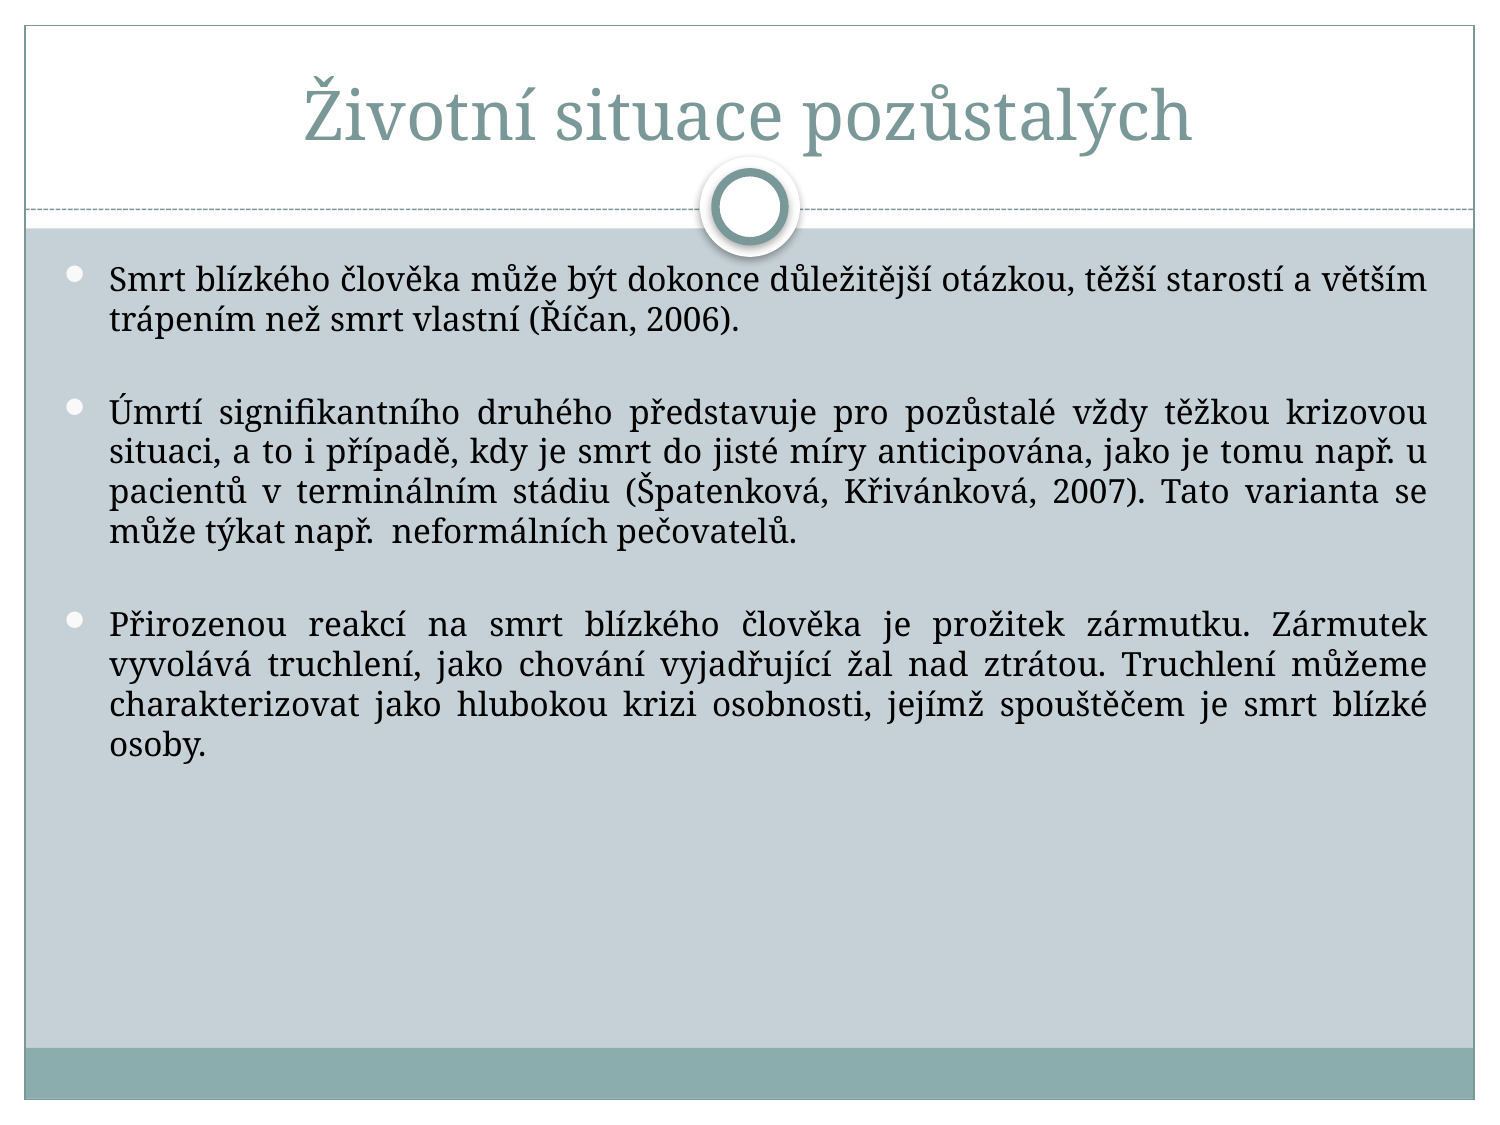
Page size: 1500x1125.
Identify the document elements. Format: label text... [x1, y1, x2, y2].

title Životní situace pozůstalých [49, 37, 1450, 162]
list Smrt blízkého člověka může být dokonce důležitější otázkou, těžší starostí a větším trápením než smrt vlastní (Říčan, 2006). Úmrtí signifikantního druhého představuje pro pozůstalé vždy těžkou krizovou situaci, a to i případě, kdy je smrt do jisté míry anticipována, jako je tomu např. u pacientů v terminálním stádiu (Špatenková, Křivánková, 2007). Tato varianta se může týkat např. neformálních pečovatelů. Přirozenou reakcí na smrt blízkého člověka je prožitek zármutku. Zármutek vyvolává truchlení, jako chování vyjadřující žal nad ztrátou. Truchlení můžeme charakterizovat jako hlubokou krizi osobnosti, jejímž spouštěčem je smrt blízké osoby. [49, 250, 1445, 1001]
